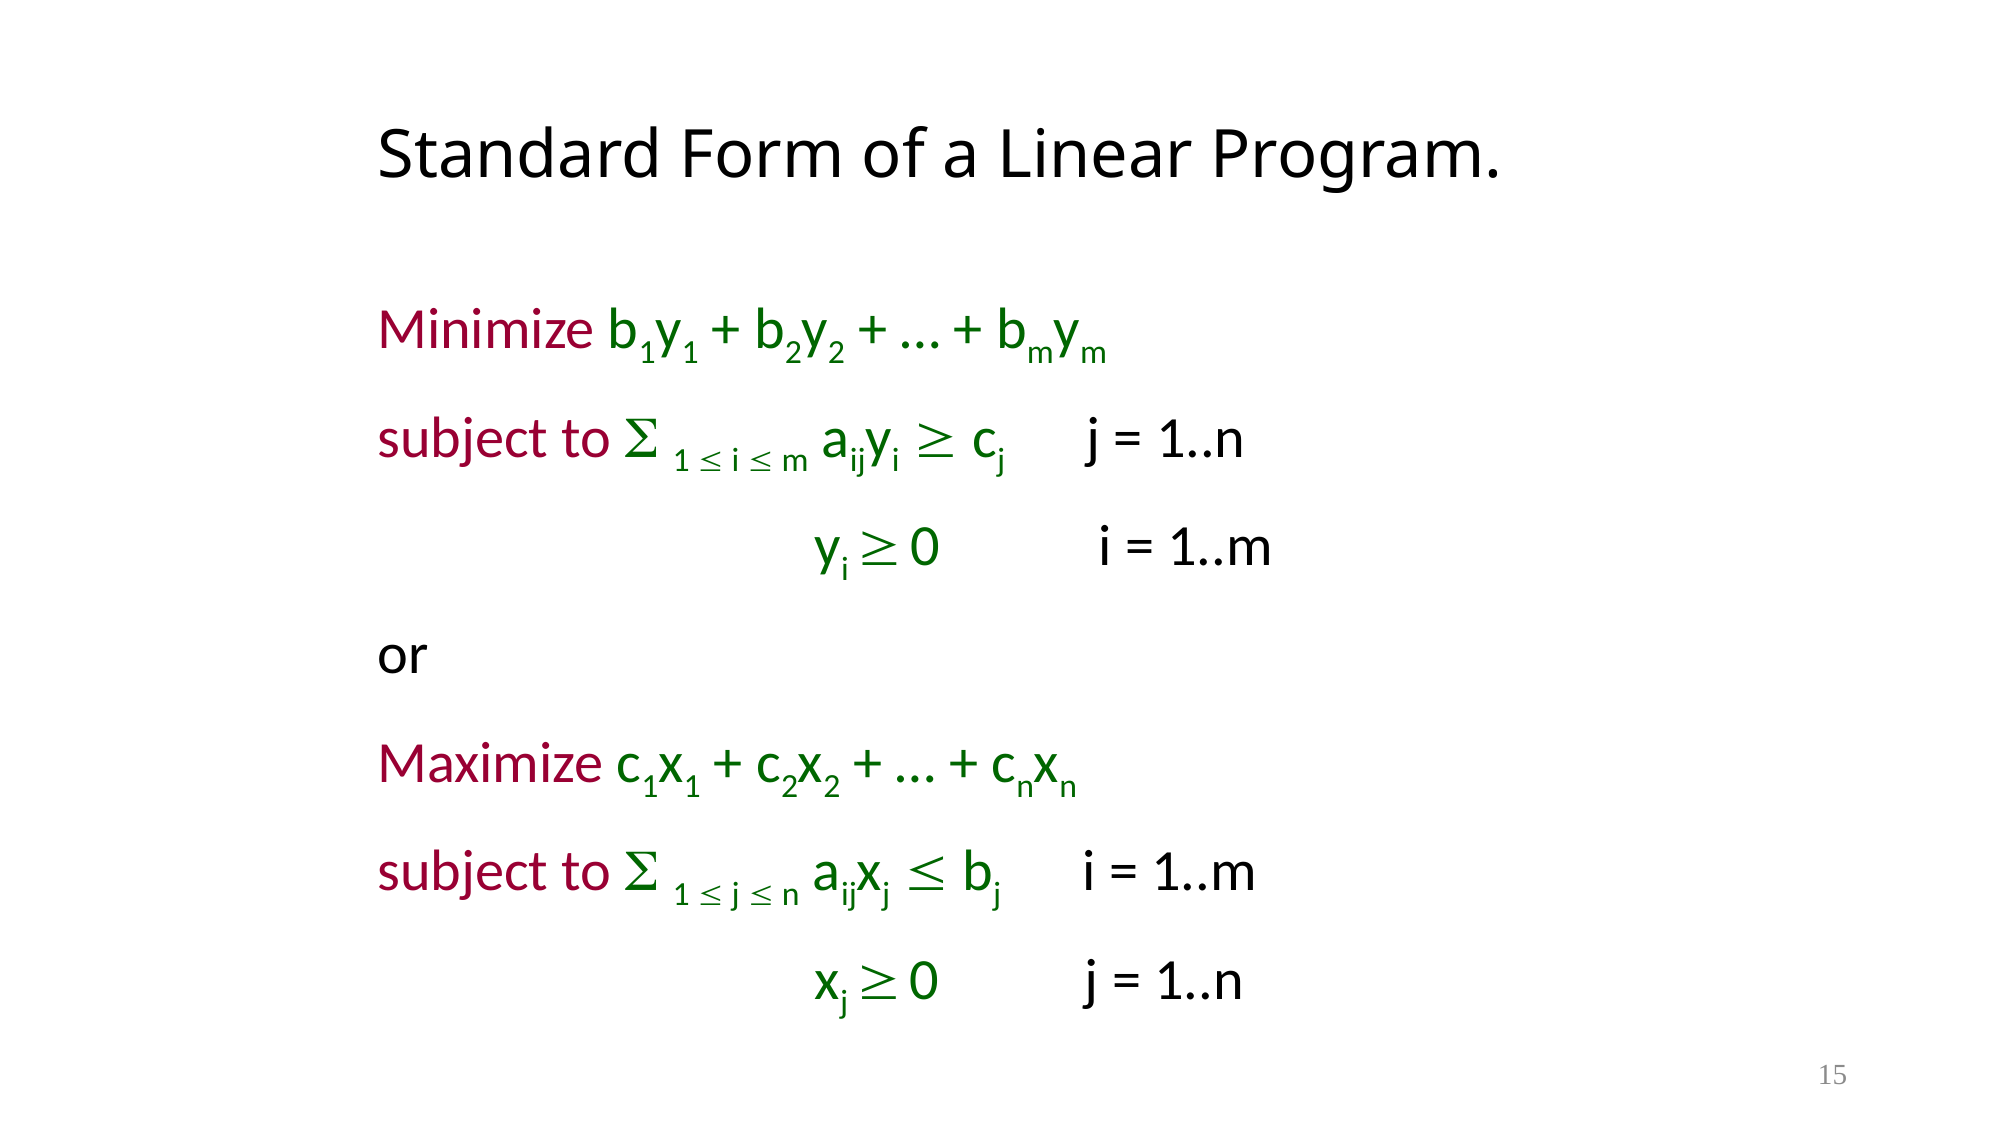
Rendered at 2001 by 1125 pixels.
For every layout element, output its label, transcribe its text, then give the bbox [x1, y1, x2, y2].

title Standard Form of a Linear Program. [362, 62, 1638, 250]
slide_number 15 [1412, 1042, 1863, 1103]
list Minimize b1y1 + b2y2 + … + bmym subject to S 1  i  m aijyi  cj j = 1..n yi  0 i = 1..m or Maximize c1x1 + c2x2 + … + cnxn subject to S 1  j  n aijxj  bj i = 1..m xj  0 j = 1..n [362, 275, 1638, 1013]
